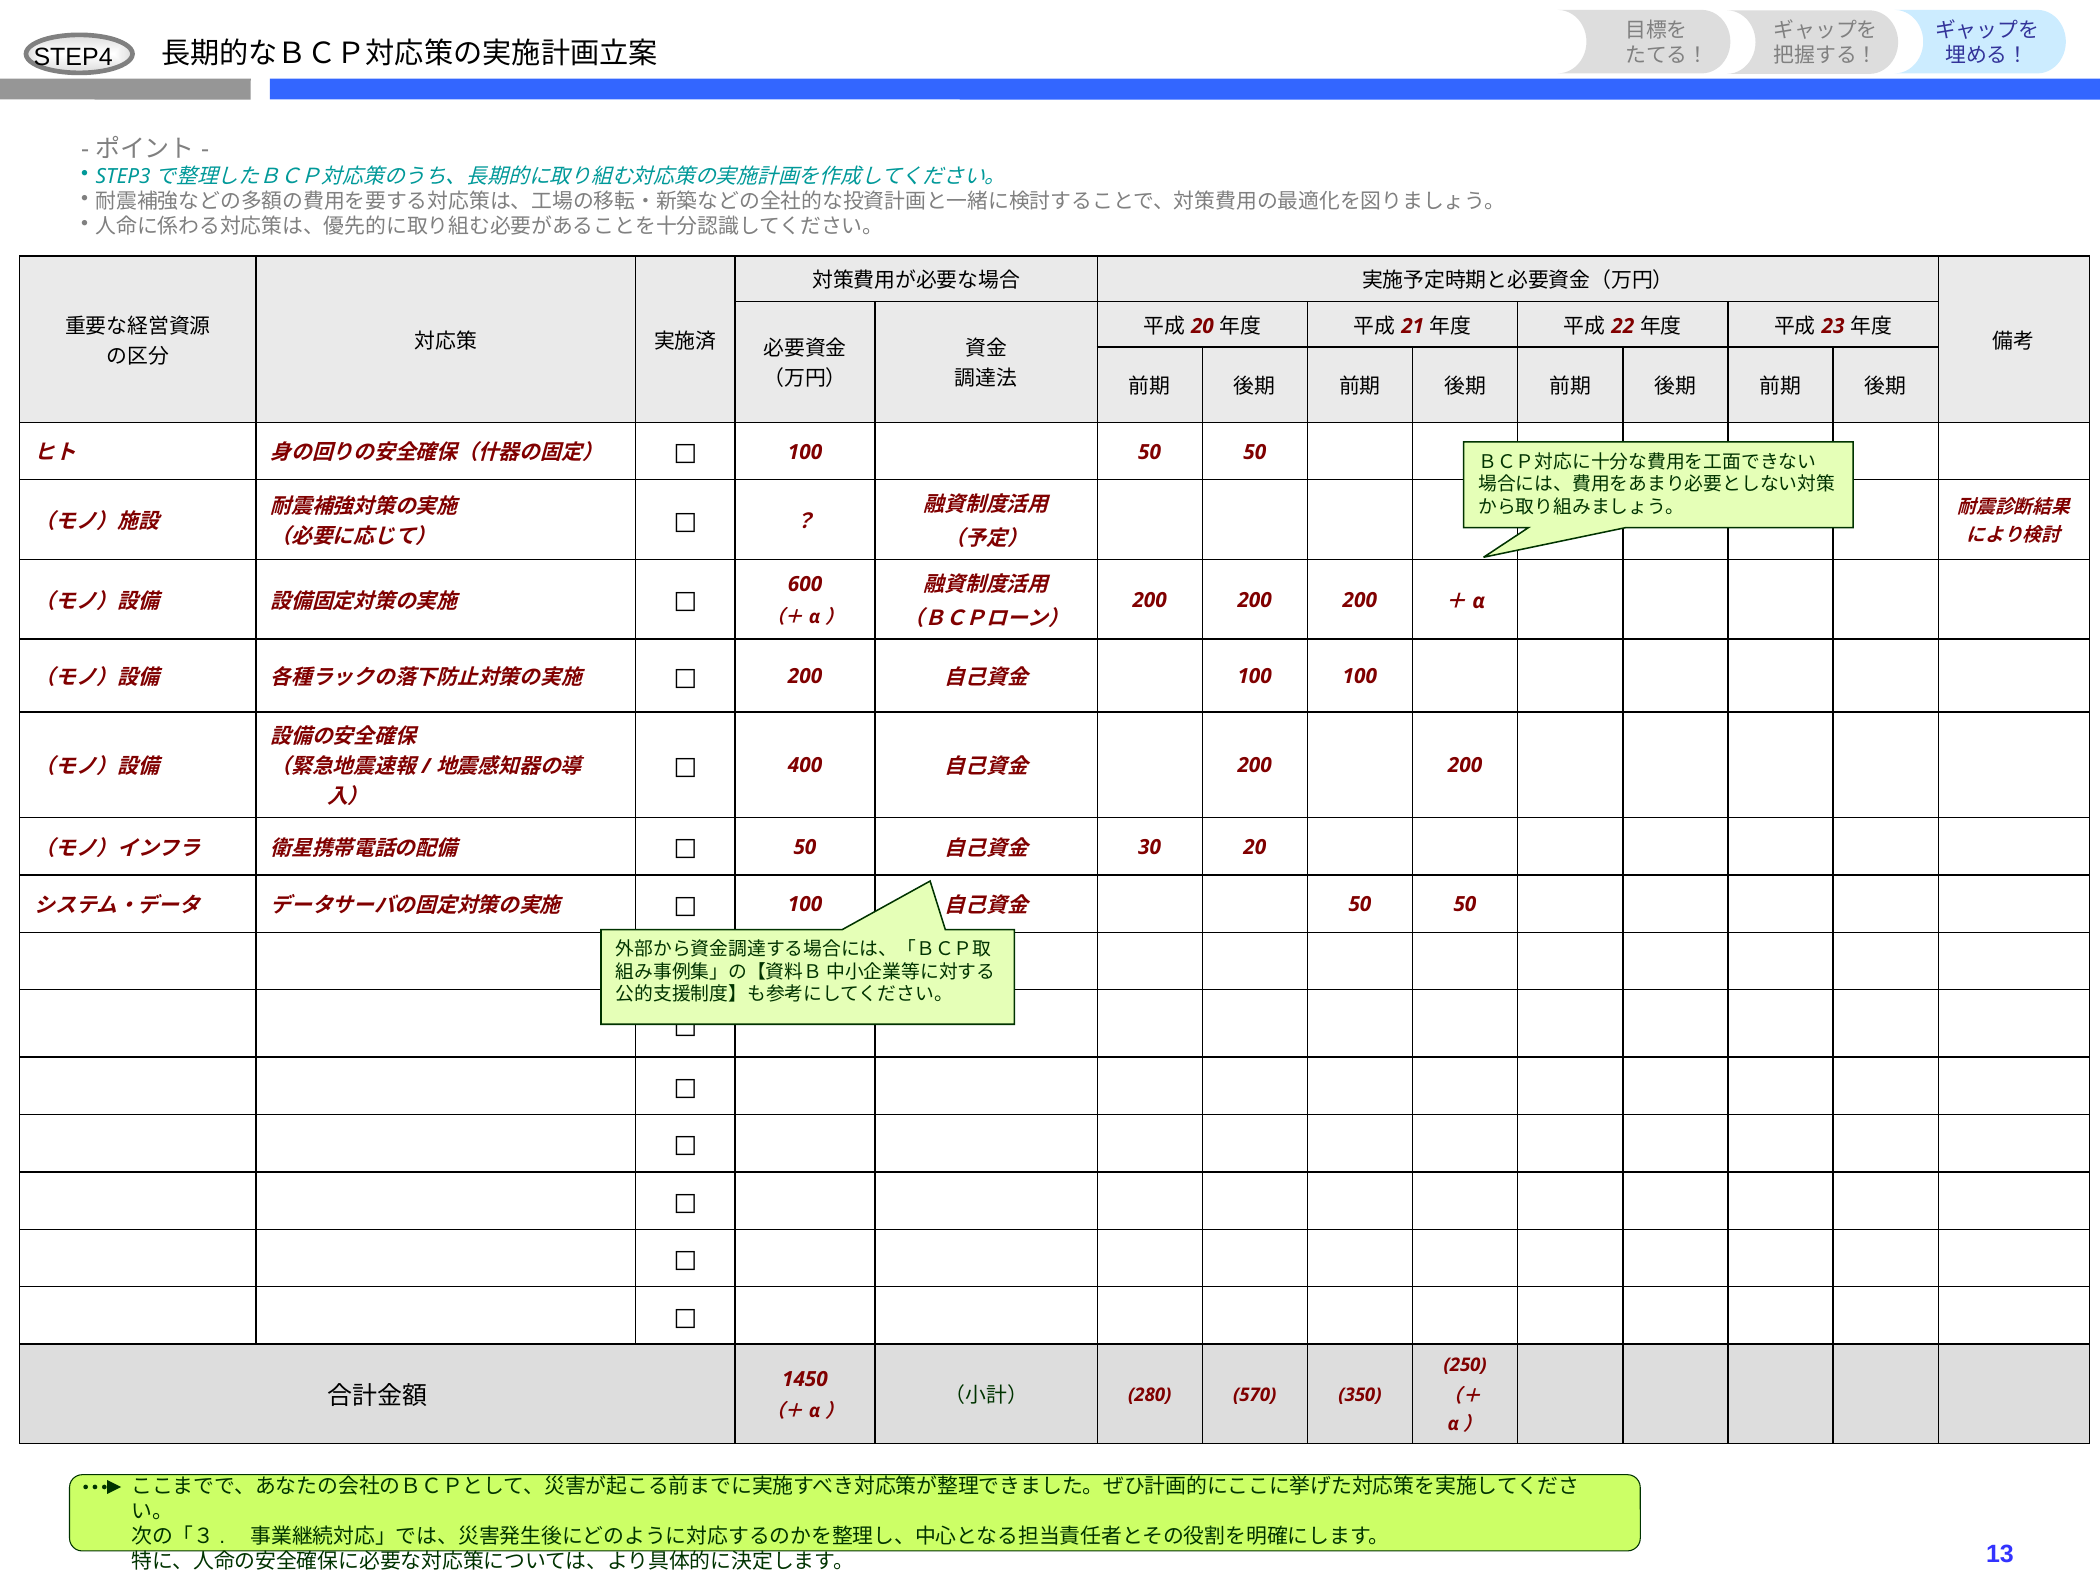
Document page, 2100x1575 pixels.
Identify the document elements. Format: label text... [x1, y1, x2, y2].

table_cell [1518, 529, 1622, 559]
table_cell [876, 1058, 1097, 1114]
table_cell □ [636, 1173, 734, 1229]
table_cell [1624, 528, 1727, 559]
table_cell [1939, 876, 2089, 932]
table_cell □ [636, 423, 734, 479]
table_cell 50 [1203, 423, 1307, 479]
table_cell □ [636, 713, 734, 817]
table_cell [1624, 818, 1727, 874]
table_cell □ [636, 1230, 734, 1286]
table_cell [1518, 528, 1526, 533]
table_cell [1834, 480, 1938, 559]
table_cell 50 [736, 818, 874, 874]
table_cell [736, 1058, 874, 1114]
table_cell [1939, 990, 2089, 1056]
table_cell 100 [1308, 640, 1412, 711]
table_cell [1518, 1345, 1622, 1443]
table_cell 耐震診断結果により検討 [1939, 480, 2089, 559]
table_cell (570) [1203, 1345, 1307, 1443]
table_cell [1518, 1058, 1622, 1114]
table_cell [1518, 818, 1622, 874]
table_cell (350) [1308, 1345, 1412, 1443]
table_cell [1413, 818, 1517, 874]
table_cell [1939, 1230, 2089, 1286]
table_cell [1834, 423, 1938, 479]
table_cell [20, 1115, 255, 1171]
table_cell [1729, 818, 1832, 874]
table_cell [1098, 933, 1202, 989]
table_cell 20 [1203, 818, 1307, 874]
table_cell [1939, 1173, 2089, 1229]
table_cell □ [636, 1025, 734, 1056]
table_cell [1308, 1058, 1412, 1114]
table_cell [257, 1058, 635, 1114]
table_cell [1834, 1345, 1938, 1443]
table_cell [1413, 1287, 1517, 1343]
table_cell [1308, 1230, 1412, 1286]
table_cell [1413, 990, 1517, 1056]
table_cell 耐震補強対策の実施 （必要に応じて） [257, 480, 635, 559]
table_cell [1729, 1230, 1832, 1286]
table_cell [1308, 1287, 1412, 1343]
text_box [2054, 15, 2066, 68]
text_box 目標を たてる！ [1610, 9, 1724, 75]
table_cell [1518, 1287, 1622, 1343]
table_cell [1098, 1230, 1202, 1286]
table_cell 前期 [1729, 348, 1832, 422]
table_cell 1450 （＋α） [736, 1345, 874, 1443]
table_cell 30 [1098, 818, 1202, 874]
table_cell [1624, 560, 1727, 638]
text_box STEP4 [18, 33, 159, 78]
table_cell [1413, 480, 1517, 559]
table_cell [1624, 423, 1727, 441]
text_box 13 [1971, 1529, 2029, 1575]
table_cell [1729, 528, 1832, 559]
table_cell 身の回りの安全確保（什器の固定） [257, 423, 635, 479]
text_box [1894, 56, 1920, 74]
table_cell [1098, 640, 1202, 711]
table_cell [736, 1287, 874, 1343]
table_cell [1729, 990, 1832, 1056]
table_cell 設備固定対策の実施 [257, 560, 635, 638]
table_cell [1729, 1115, 1832, 1171]
table_cell [1308, 713, 1412, 817]
table_cell [1624, 990, 1727, 1056]
table_cell （モノ）設備 [20, 713, 255, 817]
table_cell 200 [1203, 560, 1307, 638]
table_cell (250) （＋α） [1413, 1345, 1517, 1443]
table_cell 100 [736, 423, 874, 479]
table_cell 平成21年度 [1308, 302, 1517, 346]
text_box -ポイント- STEP3で整理したＢＣＰ対応策のうち、長期的に取り組む対応策の実施計画を作成してください。 耐震補強などの多額の費用を要する対応策は、工場の移転・新築などの全社的な投資計画と一緒に検討することで、対策費用の最適化を図りましょう。 人命に係わる対応策は、優先的に取り組む必要があることを十分認識してください。 [66, 125, 2019, 246]
table_cell [876, 1173, 1097, 1229]
table_cell 200 [736, 640, 874, 711]
table_cell [1624, 1287, 1727, 1343]
table_cell [1834, 1115, 1938, 1171]
table_cell 合計金額 [20, 1345, 734, 1443]
table_cell 50 [1308, 876, 1412, 932]
table_cell [1939, 423, 2089, 479]
table_cell [20, 1287, 255, 1343]
table_cell [1729, 423, 1832, 441]
table_cell [1203, 1058, 1307, 1114]
table_cell [1834, 990, 1938, 1056]
table_cell [1939, 560, 2089, 638]
table_cell [1308, 933, 1412, 989]
table_cell [1203, 933, 1307, 989]
table_cell [1834, 560, 1938, 638]
table_cell [1413, 423, 1517, 479]
table_cell □ [636, 1287, 734, 1343]
table_cell 前期 [1308, 348, 1412, 422]
table_cell [1834, 818, 1938, 874]
table_cell [1203, 480, 1307, 559]
table_header 対応策 [257, 257, 635, 422]
table_cell [1939, 1287, 2089, 1343]
table_cell [1308, 1173, 1412, 1229]
table_cell [1518, 1115, 1622, 1171]
table_cell [1308, 818, 1412, 874]
table_cell [1729, 640, 1832, 711]
table_header 実施予定時期と必要資金（万円） [1098, 257, 1938, 301]
table_cell [1939, 640, 2089, 711]
table_cell [1624, 876, 1727, 932]
table_cell [1518, 876, 1622, 932]
table_cell [1098, 1173, 1202, 1229]
table_cell 後期 [1413, 348, 1517, 422]
table_cell [20, 1058, 255, 1114]
table_cell [1413, 1115, 1517, 1171]
table_cell □ [636, 818, 734, 874]
table_cell [1939, 1058, 2089, 1114]
table_cell ？ [736, 480, 874, 559]
table_cell 前期 [1518, 348, 1622, 422]
table_cell （モノ）設備 [20, 640, 255, 711]
table_cell [20, 990, 255, 1056]
table_cell [1834, 1058, 1938, 1114]
text_box ギャップを 埋める！ [1920, 9, 2054, 75]
table_cell [1518, 713, 1622, 817]
table_cell 50 [1413, 876, 1517, 932]
table_cell [1624, 1230, 1727, 1286]
table_cell [1203, 1230, 1307, 1286]
text_box [1893, 24, 1899, 61]
table_cell [1834, 1287, 1938, 1343]
text_box ＢＣＰ対応に十分な費用を工面できない 場合には、費用をあまり必要としない対策から取り組みましょう。 [1463, 441, 1854, 558]
table_cell （モノ）インフラ [20, 818, 255, 874]
table_cell [1939, 933, 2089, 989]
table_cell [1729, 1173, 1832, 1229]
table_cell [1518, 423, 1622, 441]
table_cell [1518, 560, 1622, 638]
table_cell [876, 1287, 1097, 1343]
table_cell 設備の安全確保 （緊急地震速報/地震感知器の導入） [257, 713, 635, 817]
table_cell 資金 調達法 [876, 302, 1097, 422]
table_cell 融資制度活用 （ＢＣＰローン） [876, 560, 1097, 638]
table_cell [1098, 480, 1202, 559]
table_cell [1518, 640, 1622, 711]
table_cell データサーバの固定対策の実施 [257, 876, 635, 932]
table_cell 200 [1203, 713, 1307, 817]
table_cell [257, 1173, 635, 1229]
table_cell 自己資金 [876, 640, 1097, 711]
table_cell [1518, 1173, 1622, 1229]
text_box 長期的なＢＣＰ対応策の実施計画立案 [146, 27, 674, 77]
table_header 重要な経営資源 の区分 [20, 257, 255, 422]
table_cell 200 [1308, 560, 1412, 638]
table_cell 各種ラックの落下防止対策の実施 [257, 640, 635, 711]
table_cell [1015, 933, 1097, 989]
table_header 実施済 [636, 257, 734, 422]
table_cell [1624, 713, 1727, 817]
table_cell 自己資金 [876, 818, 1097, 874]
table_cell 平成20年度 [1098, 302, 1307, 346]
text_box 外部から資金調達する場合には、「ＢＣＰ取組み事例集」の【資料Ｂ 中小企業等に対する公的支援制度】も参考にしてください。 [601, 881, 1015, 1025]
table_cell [1939, 1115, 2089, 1171]
table_cell 100 [736, 876, 874, 929]
table_cell 前期 [1098, 348, 1202, 422]
table_cell [1413, 1230, 1517, 1286]
table_cell [1518, 933, 1622, 989]
table_cell [1729, 1345, 1832, 1443]
table_cell [1834, 640, 1938, 711]
table_cell 融資制度活用 （予定） [876, 480, 1097, 559]
table_cell [1203, 1287, 1307, 1343]
table_cell [1729, 560, 1832, 638]
text_box ギャップを 把握する！ [1758, 9, 1893, 75]
table_cell [1518, 990, 1622, 1056]
table_cell [257, 933, 601, 989]
table_cell 200 [1413, 713, 1517, 817]
table_cell □ [636, 640, 734, 711]
table_cell [1729, 1058, 1832, 1114]
table_cell [1203, 1115, 1307, 1171]
text_box [107, 1480, 116, 1494]
table_cell [1203, 876, 1307, 932]
table_cell （小計） [876, 1345, 1097, 1443]
table_cell [1624, 933, 1727, 989]
table_cell （モノ）設備 [20, 560, 255, 638]
table_cell [257, 990, 635, 1056]
table_cell [1098, 876, 1202, 932]
table_cell 50 [1098, 423, 1202, 479]
table_cell [1624, 1173, 1727, 1229]
table_cell [1624, 1345, 1727, 1443]
table_cell 200 [1098, 560, 1202, 638]
table_cell [1203, 990, 1307, 1056]
table_cell [876, 990, 1097, 1056]
table_cell ヒト [20, 423, 255, 479]
table_cell 100 [1203, 640, 1307, 711]
table_cell [257, 1115, 635, 1171]
table_cell [1098, 1058, 1202, 1114]
text_box [1629, 1474, 1641, 1551]
table_cell [1518, 1230, 1622, 1286]
table_cell [1413, 933, 1517, 989]
table_cell [20, 1230, 255, 1286]
table_cell [1203, 1173, 1307, 1229]
table_cell [1939, 818, 2089, 874]
table_cell 後期 [1203, 348, 1307, 422]
table_cell [1413, 1173, 1517, 1229]
table_cell [1729, 713, 1832, 817]
table_cell □ [636, 1058, 734, 1114]
table_cell システム・データ [20, 876, 255, 932]
table_cell □ [636, 876, 734, 929]
table_cell 600 （＋α） [736, 560, 874, 638]
table_cell □ [636, 560, 734, 638]
table_cell □ [636, 1115, 734, 1171]
table_cell [1939, 713, 2089, 817]
table_cell [1308, 990, 1412, 1056]
table_cell 平成22年度 [1518, 302, 1727, 346]
table_header 対策費用が必要な場合 [736, 257, 1097, 301]
table_cell 必要資金 （万円） [736, 302, 874, 422]
table_cell [1939, 1345, 2089, 1443]
table_cell [1834, 1230, 1938, 1286]
table_cell [736, 1025, 874, 1056]
table_cell [257, 1230, 635, 1286]
table_cell [1098, 713, 1202, 817]
table_cell [1834, 933, 1938, 989]
text_box ここまでで、あなたの会社のＢＣＰとして、災害が起こる前までに実施すべき対応策が整理できました。ぜひ計画的にここに挙げた対応策を実施してください。 次の「３. 事業継続対応」では、災害発生後にどのように対応するのかを整理し、中心となる担当責任者とその役割を明確にします。 特に、人命の安全確保に必要な対応策については、より具体的に決定します。 [116, 1465, 1629, 1575]
table_cell [1308, 423, 1412, 479]
table_cell [1624, 1115, 1727, 1171]
table_cell [1834, 1173, 1938, 1229]
table_cell 平成23年度 [1729, 302, 1938, 346]
table_header 備考 [1939, 257, 2089, 422]
text_box [1727, 10, 1758, 74]
text_box [1724, 21, 1731, 62]
table_cell [876, 423, 1097, 479]
table_cell [1413, 1058, 1517, 1114]
table_cell [1624, 1058, 1727, 1114]
table_cell [736, 1230, 874, 1286]
table_cell [736, 1115, 874, 1171]
table_cell [1729, 1287, 1832, 1343]
table_cell [736, 1173, 874, 1229]
table_cell 後期 [1624, 348, 1727, 422]
text_box [1894, 9, 1920, 28]
table_cell [1834, 713, 1938, 817]
table_cell [1729, 876, 1832, 932]
table_cell [876, 1115, 1097, 1171]
table_cell [1834, 876, 1938, 932]
table_cell 自己資金 [876, 876, 1097, 932]
text_box [1557, 9, 1610, 74]
table_cell 400 [736, 713, 874, 817]
table_cell □ [636, 480, 734, 559]
table_cell [1308, 480, 1412, 559]
table_cell [257, 1287, 635, 1343]
table_cell [1098, 990, 1202, 1056]
table_cell 後期 [1834, 348, 1938, 422]
table_cell （モノ）施設 [20, 480, 255, 559]
table_cell (280) [1098, 1345, 1202, 1443]
table_cell [20, 933, 255, 989]
table_cell [876, 1230, 1097, 1286]
table_cell [1308, 1115, 1412, 1171]
table_cell [1098, 1287, 1202, 1343]
text_box [69, 1474, 116, 1551]
table_cell [20, 1173, 255, 1229]
table_cell [1098, 1115, 1202, 1171]
table_cell [1413, 640, 1517, 711]
table_cell [1624, 640, 1727, 711]
table_cell 自己資金 [876, 713, 1097, 817]
table_cell [1729, 933, 1832, 989]
table_cell 衛星携帯電話の配備 [257, 818, 635, 874]
table_cell ＋α [1413, 560, 1517, 638]
